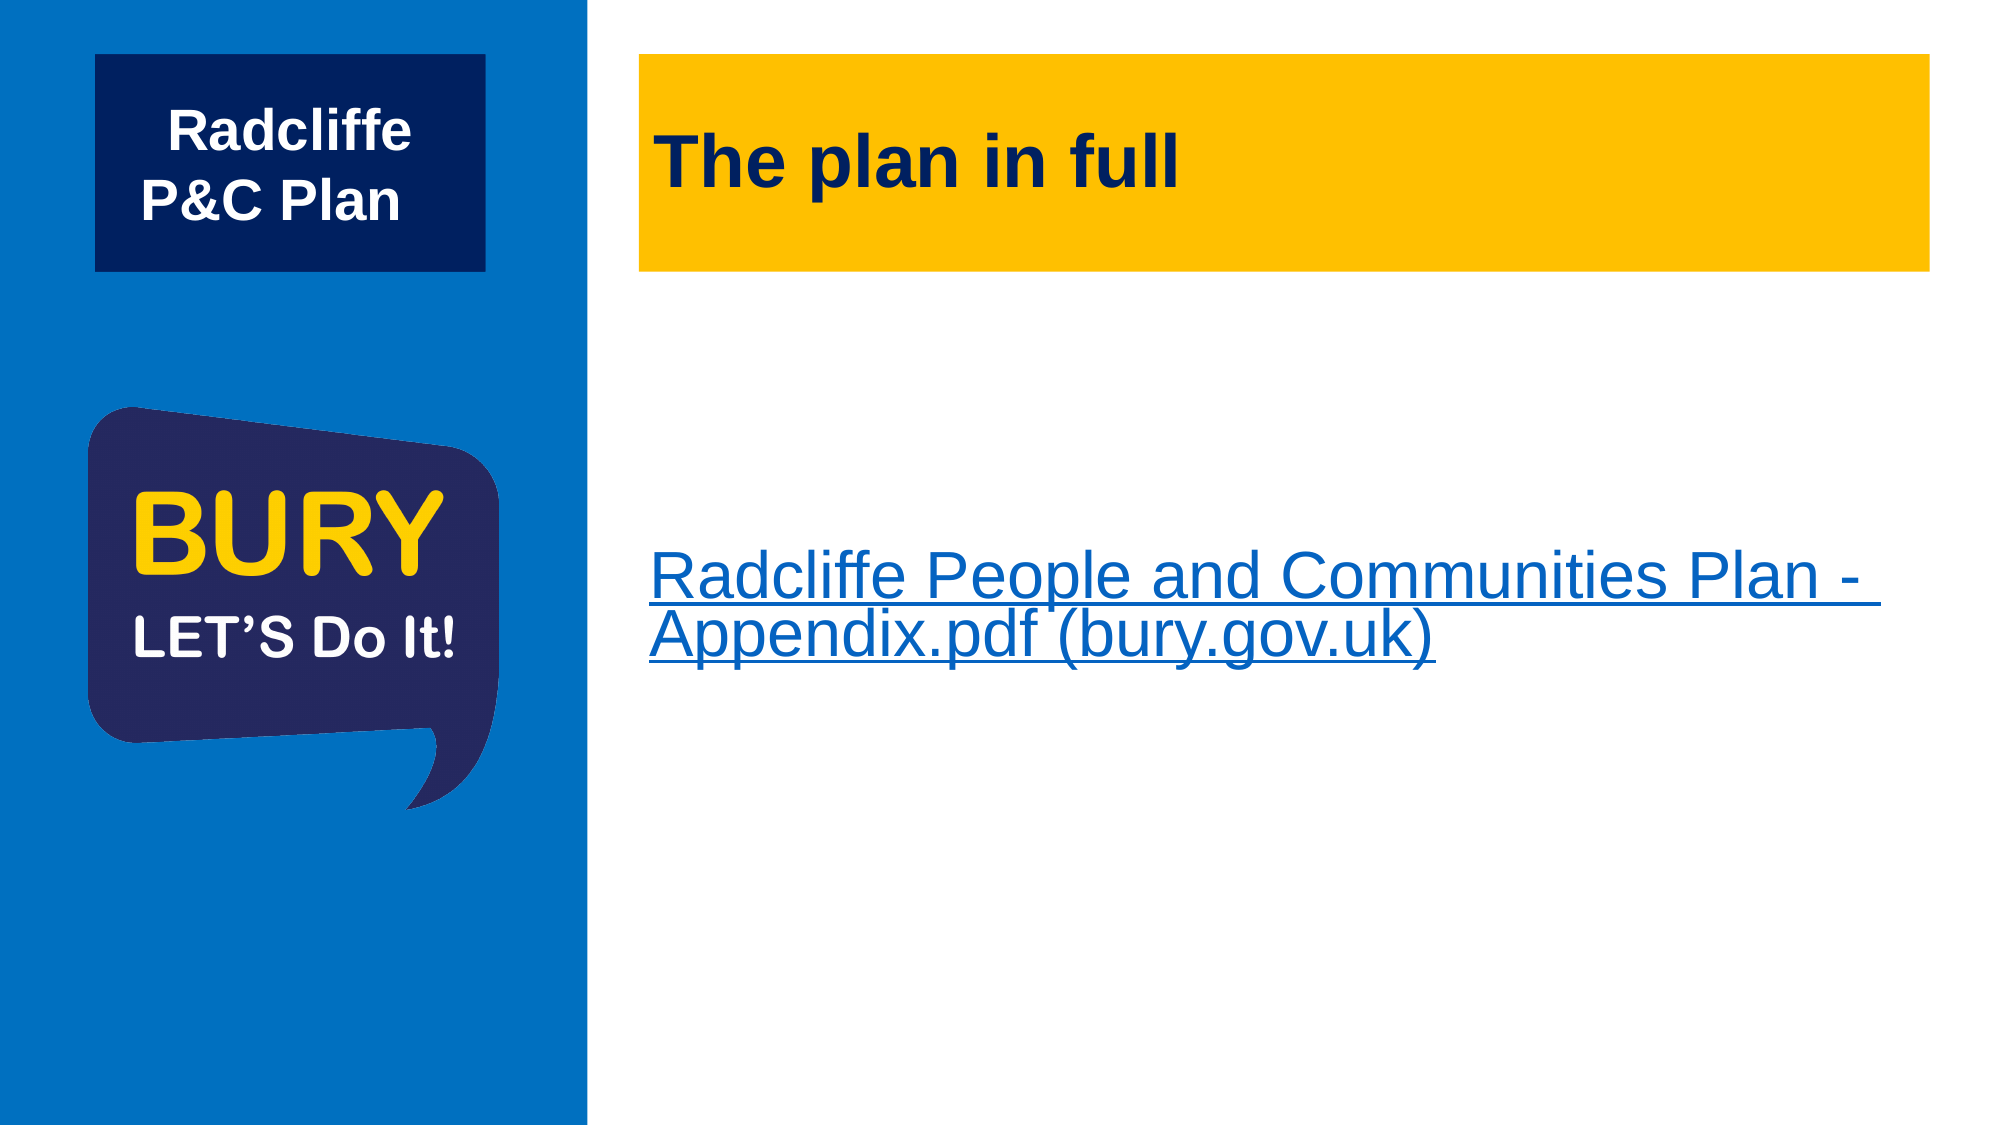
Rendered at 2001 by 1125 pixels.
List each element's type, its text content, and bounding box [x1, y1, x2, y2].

title The plan in full [638, 54, 1930, 272]
list Radcliffe People and Communities Plan - Appendix.pdf (bury.gov.uk) [634, 297, 1925, 1104]
picture [88, 407, 499, 810]
text_box [95, 240, 486, 272]
text_box Radcliffe P&C Plan [95, 84, 486, 240]
text_box [95, 54, 486, 84]
